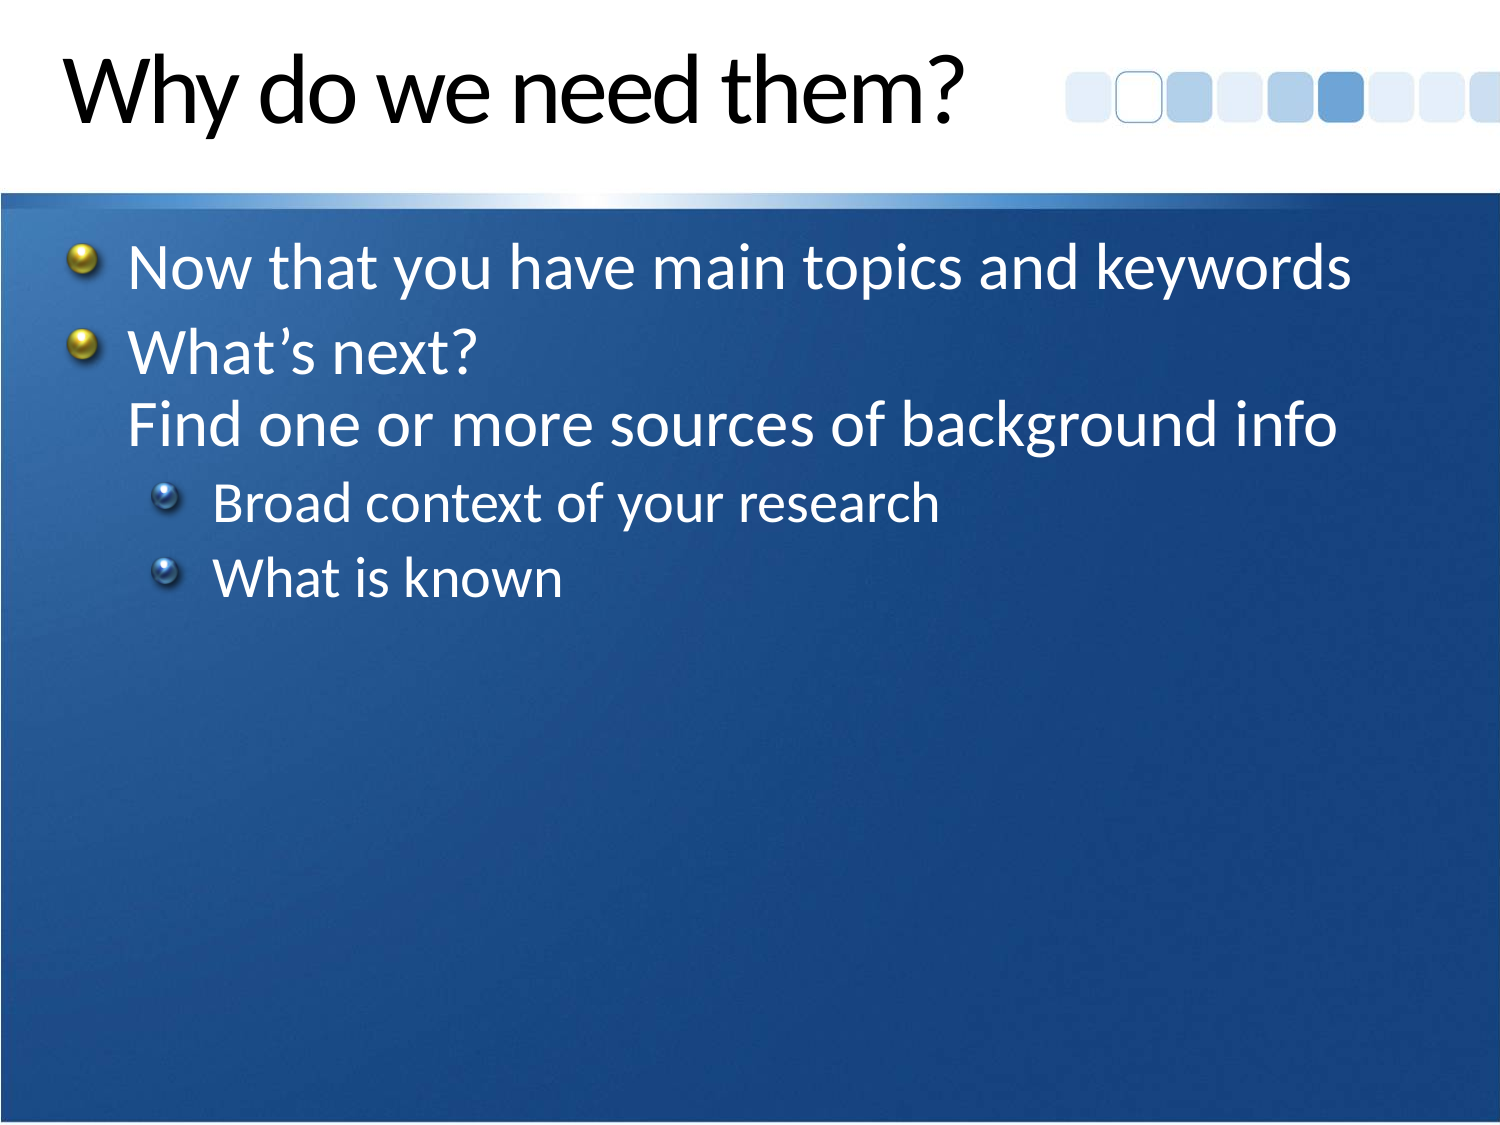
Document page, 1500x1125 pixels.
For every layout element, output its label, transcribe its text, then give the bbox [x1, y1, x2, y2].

picture [0, 0, 1500, 1125]
title Why do we need them? [62, 37, 1438, 147]
list Now that you have main topics and keywords What’s next? Find one or more sources of background info Broad context of your research What is known [62, 231, 1438, 622]
